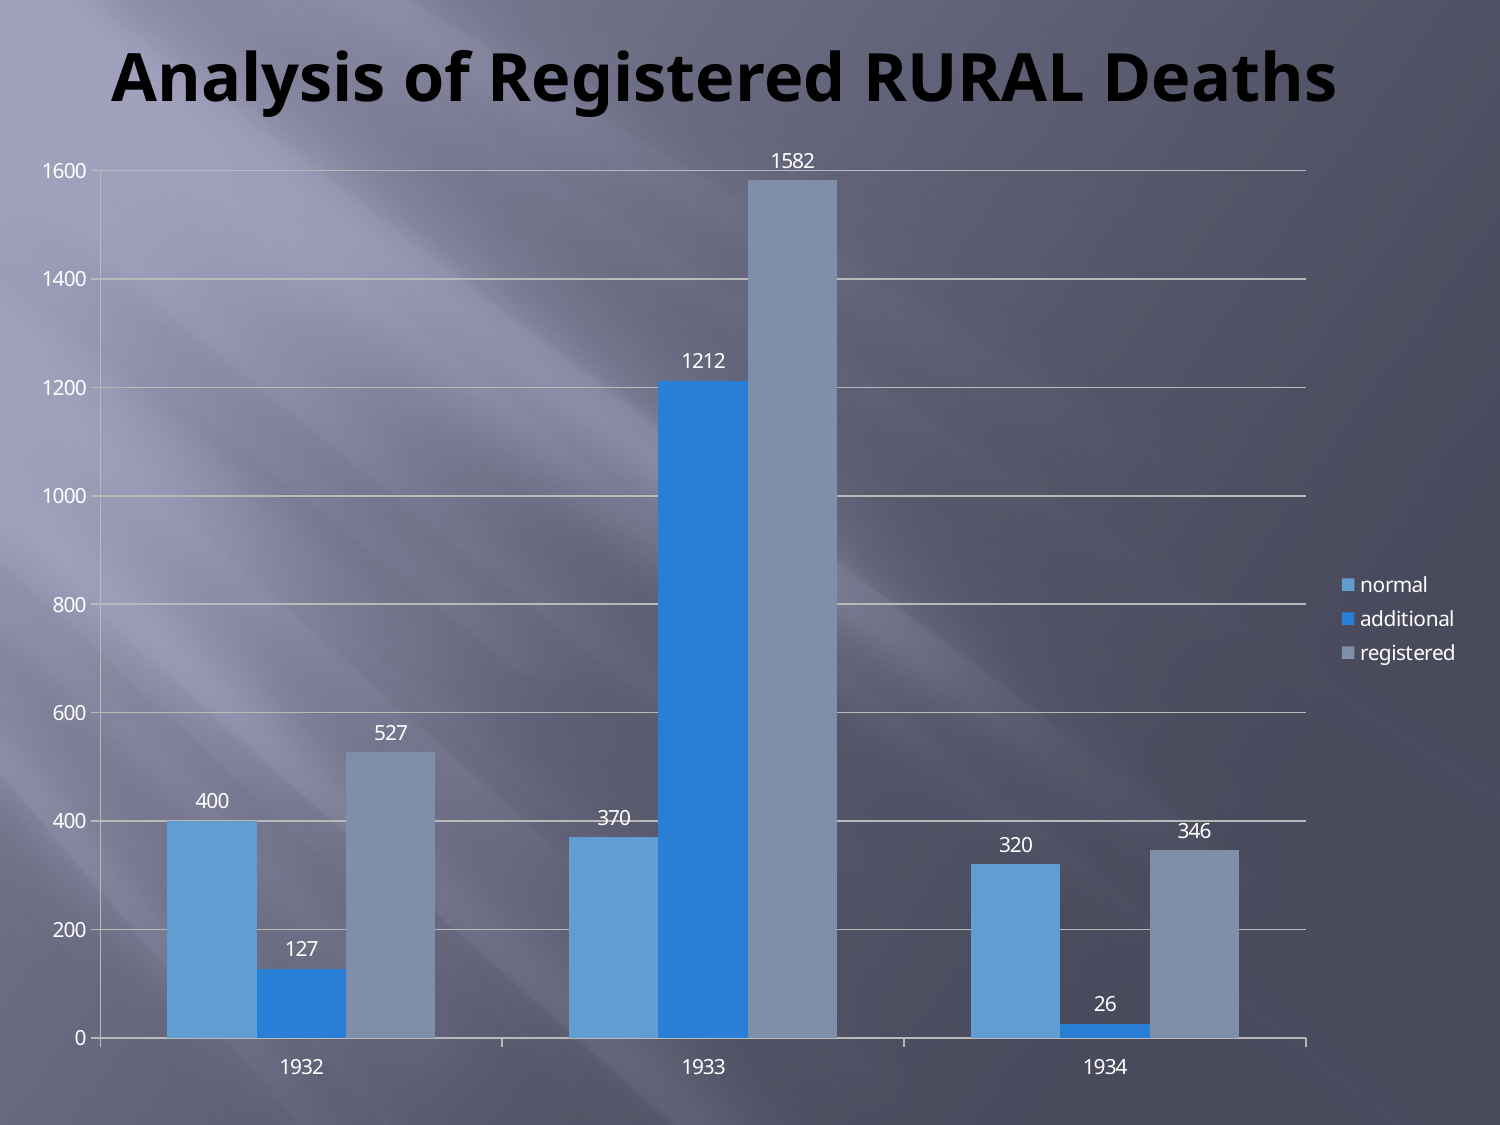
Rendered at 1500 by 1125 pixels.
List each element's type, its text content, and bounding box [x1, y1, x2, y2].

title Analysis of Registered RURAL Deaths [0, 24, 1450, 125]
chart [12, 137, 1476, 1101]
